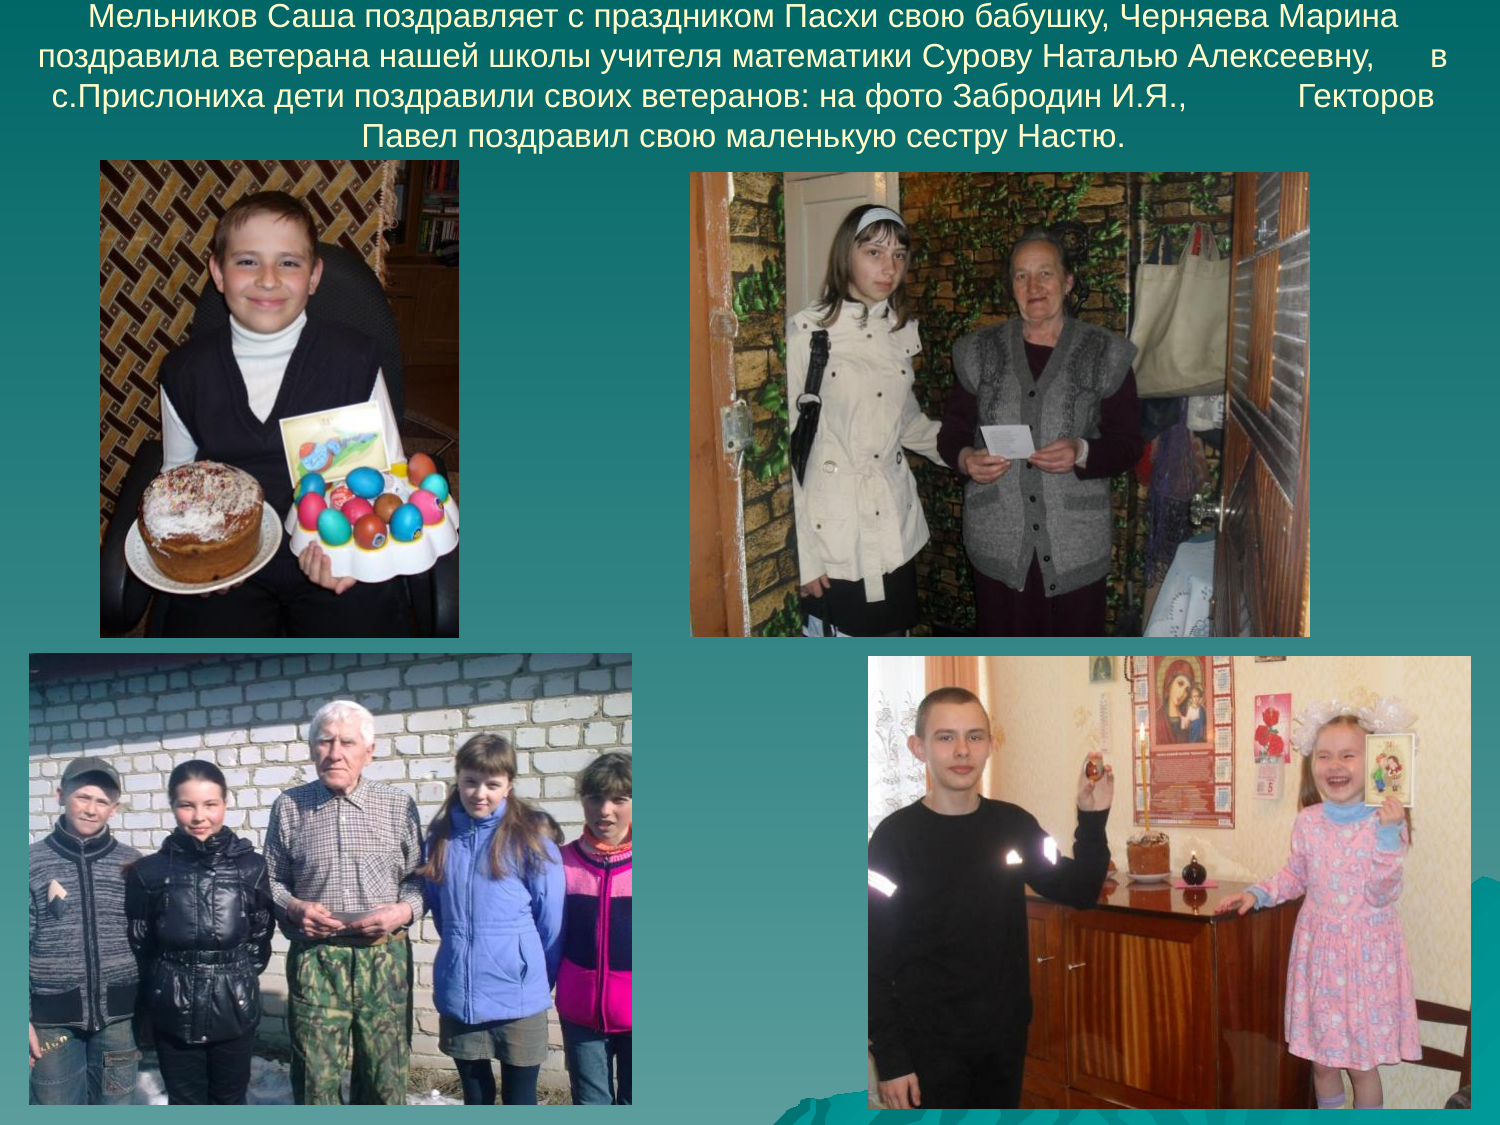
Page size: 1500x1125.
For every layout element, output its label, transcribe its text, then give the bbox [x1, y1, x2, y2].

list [690, 172, 1310, 637]
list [100, 160, 459, 639]
title Мельников Саша поздравляет с праздником Пасхи свою бабушку, Черняева Марина поздравила ветерана нашей школы учителя математики Сурову Наталью Алексеевну, в с.Прислониха дети поздравили своих ветеранов: на фото Забродин И.Я., Гекторов Павел поздравил свою маленькую сестру Настю. [17, 0, 1471, 149]
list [867, 656, 1471, 1110]
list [29, 652, 632, 1105]
